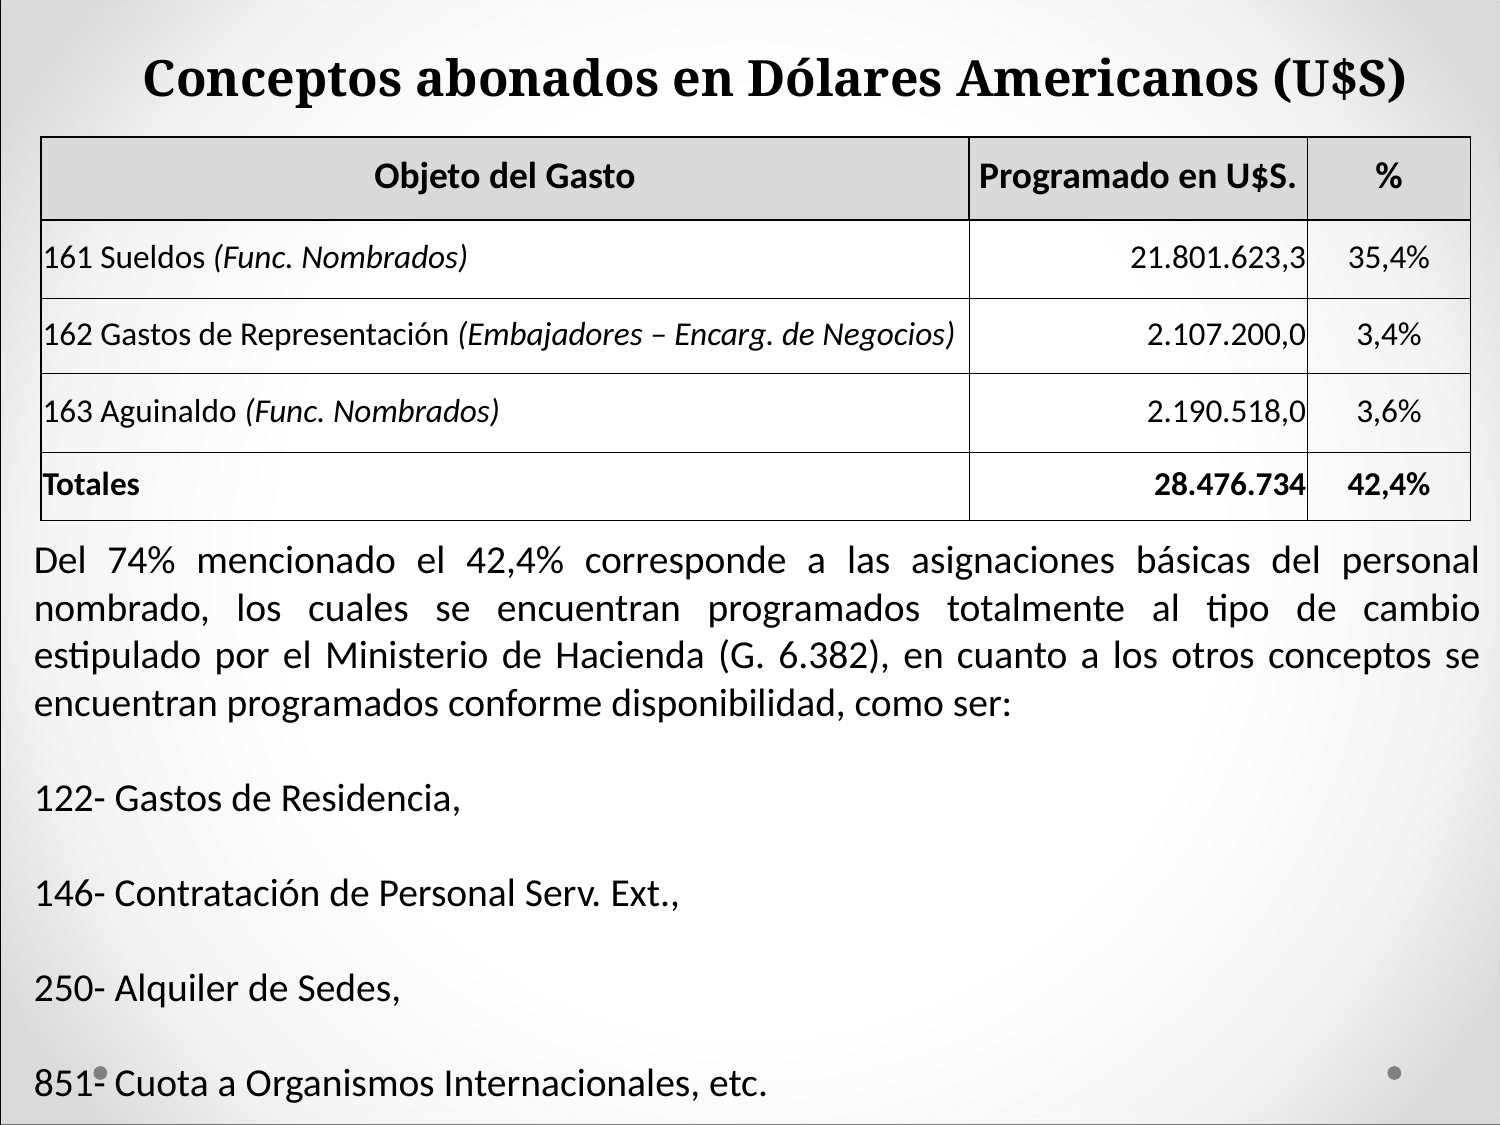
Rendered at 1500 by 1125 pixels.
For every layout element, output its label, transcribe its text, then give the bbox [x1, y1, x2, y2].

table_header Objeto del Gasto [42, 138, 968, 219]
table_cell 161 Sueldos (Func. Nombrados) [42, 221, 969, 298]
table_cell 35,4% [1308, 221, 1470, 298]
picture [0, 0, 1500, 1125]
table_cell 21.801.623,3 [970, 221, 1307, 298]
table_header Programado en U$S. [970, 138, 1307, 219]
table_cell 2.190.518,0 [970, 374, 1307, 452]
table_cell 3,6% [1308, 374, 1470, 452]
table_cell 28.476.734 [970, 453, 1307, 520]
table_cell 162 Gastos de Representación (Embajadores – Encarg. de Negocios) [42, 299, 969, 373]
table_cell 3,4% [1308, 299, 1470, 373]
table_cell Totales [42, 453, 969, 520]
table_header % [1308, 138, 1470, 219]
text_box Del 74% mencionado el 42,4% corresponde a las asignaciones básicas del personal nombrado, los cuales se encuentran programados totalmente al tipo de cambio estipulado por el Ministerio de Hacienda (G. 6.382), en cuanto a los otros conceptos se encuentran programados conforme disponibilidad, como ser: 122- Gastos de Residencia, 146- Contratación de Personal Serv. Ext., 250- Alquiler de Sedes, 851- Cuota a Organismos Internacionales, etc. [19, 527, 1498, 1112]
table_cell 42,4% [1308, 453, 1470, 520]
table_cell 2.107.200,0 [970, 299, 1307, 373]
title Conceptos abonados en Dólares Americanos (U$S) [100, 0, 1451, 114]
table_cell 163 Aguinaldo (Func. Nombrados) [42, 374, 969, 452]
